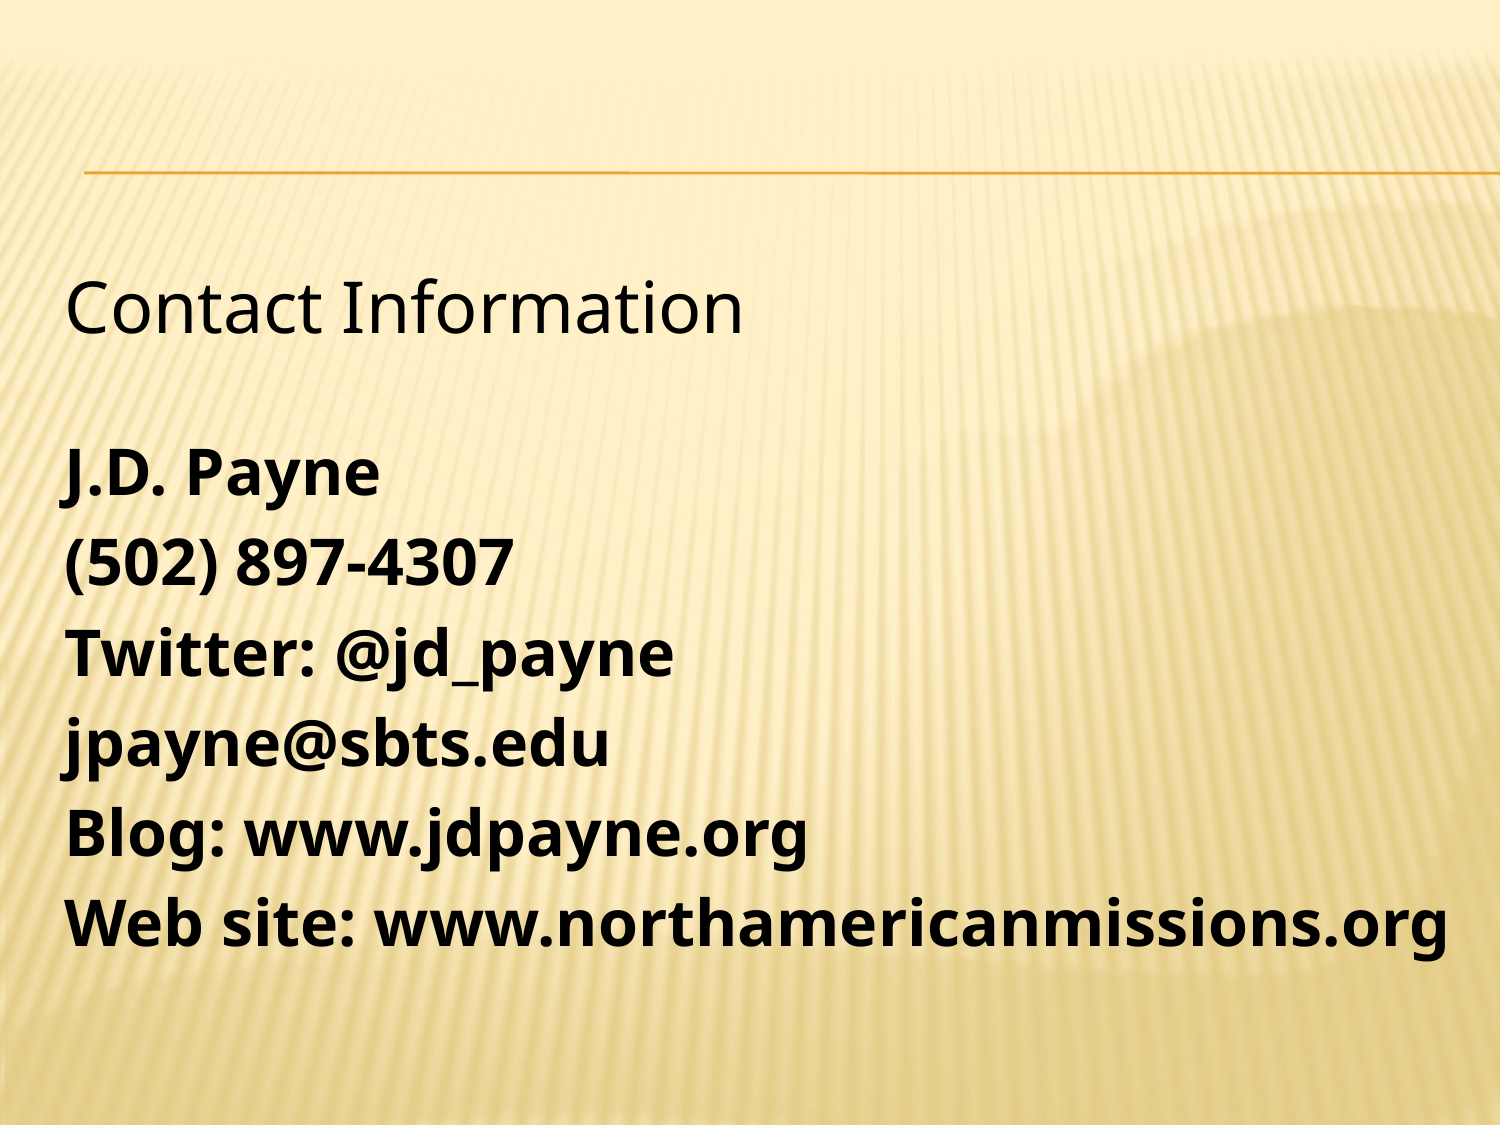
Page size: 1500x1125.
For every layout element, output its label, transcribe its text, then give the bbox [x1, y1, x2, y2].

list Contact Information J.D. Payne (502) 897-4307 Twitter: @jd_payne jpayne@sbts.edu Blog: www.jdpayne.org Web site: www.northamericanmissions.org [50, 254, 1475, 998]
